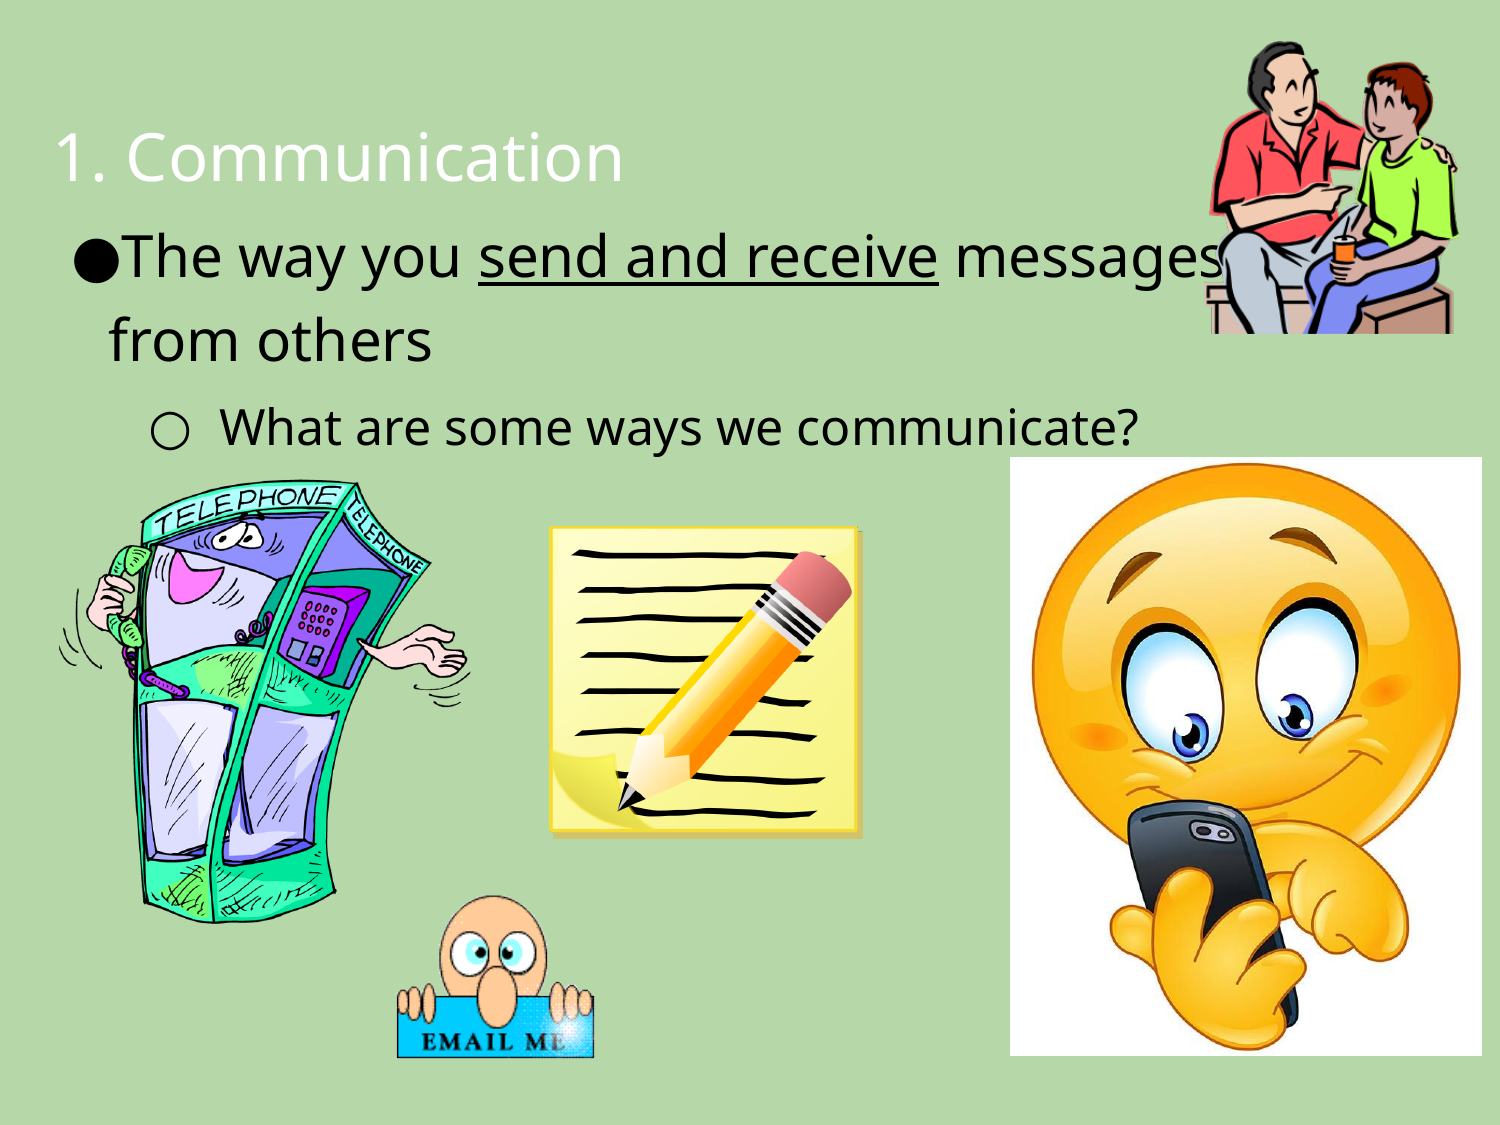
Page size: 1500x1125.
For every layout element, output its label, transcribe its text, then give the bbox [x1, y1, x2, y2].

list 1. Communication The way you send and receive messages from others What are some ways we communicate? [46, 93, 1406, 1087]
picture [1204, 41, 1461, 334]
picture [59, 470, 612, 1087]
picture [1010, 456, 1482, 1057]
picture [549, 526, 864, 840]
